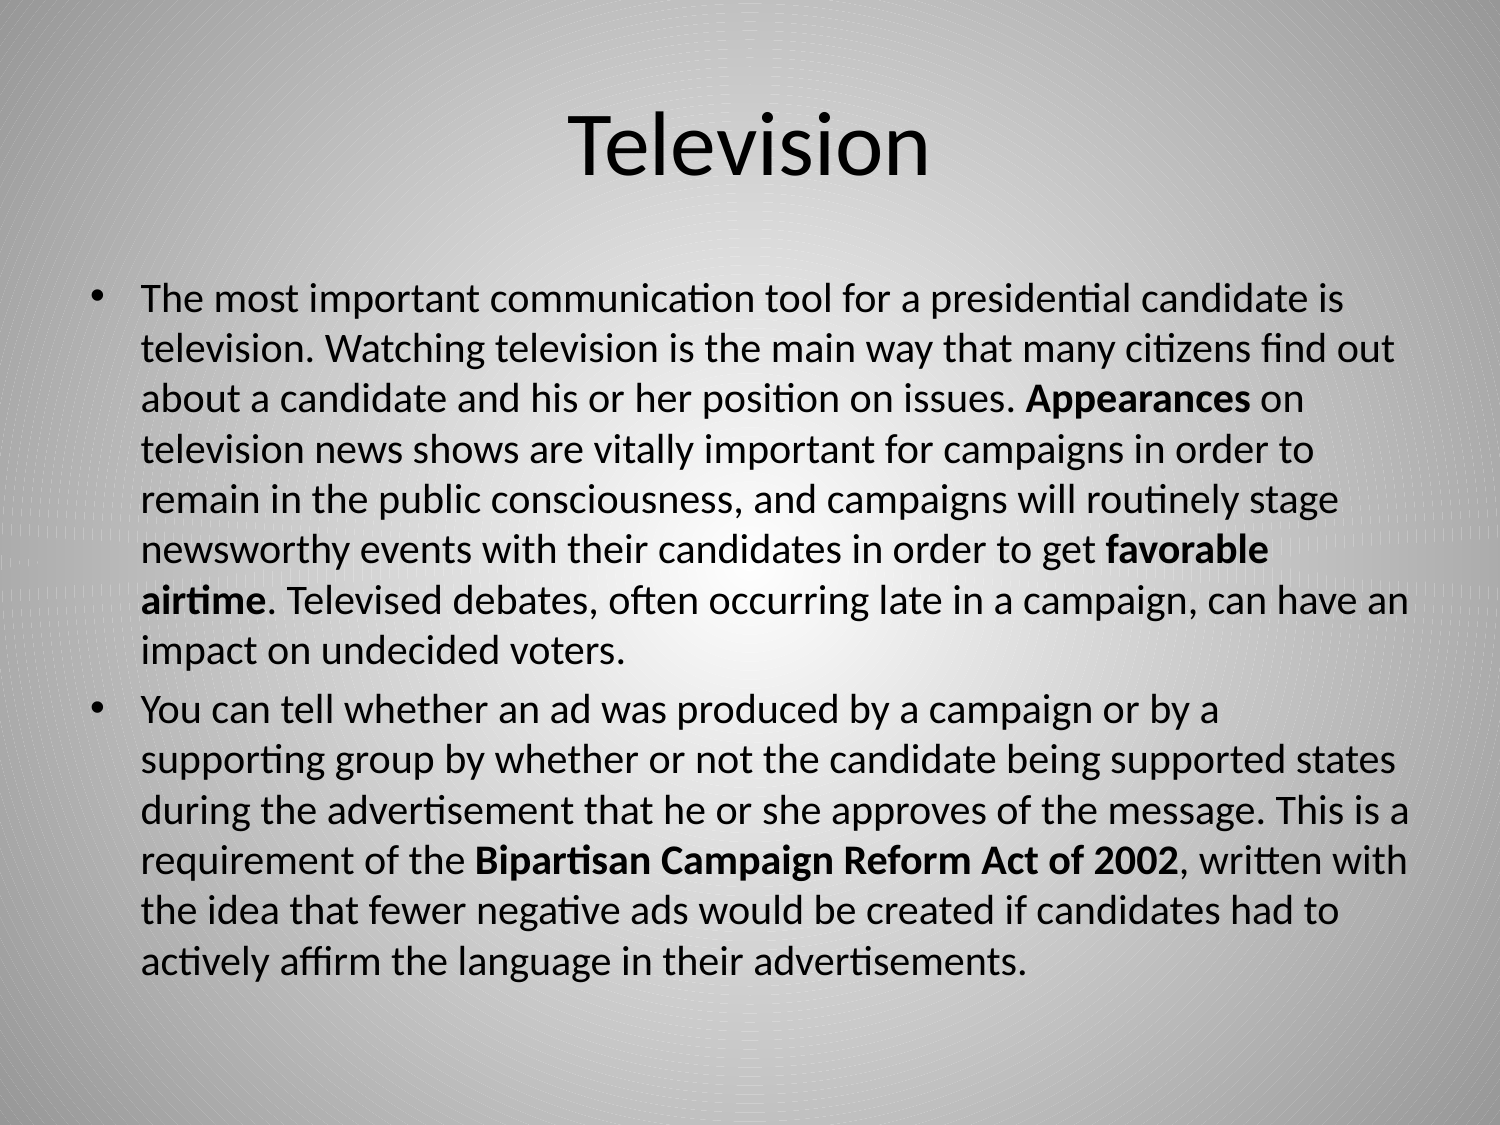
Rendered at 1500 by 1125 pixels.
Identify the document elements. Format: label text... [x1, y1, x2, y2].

list The most important communication tool for a presidential candidate is television. Watching television is the main way that many citizens find out about a candidate and his or her position on issues. Appearances on television news shows are vitally important for campaigns in order to remain in the public consciousness, and campaigns will routinely stage newsworthy events with their candidates in order to get favorable airtime. Televised debates, often occurring late in a campaign, can have an impact on undecided voters. You can tell whether an ad was produced by a campaign or by a supporting group by whether or not the candidate being supported states during the advertisement that he or she approves of the message. This is a requirement of the Bipartisan Campaign Reform Act of 2002, written with the idea that fewer negative ads would be created if candidates had to actively affirm the language in their advertisements. [75, 262, 1425, 1005]
title Television [75, 45, 1425, 233]
